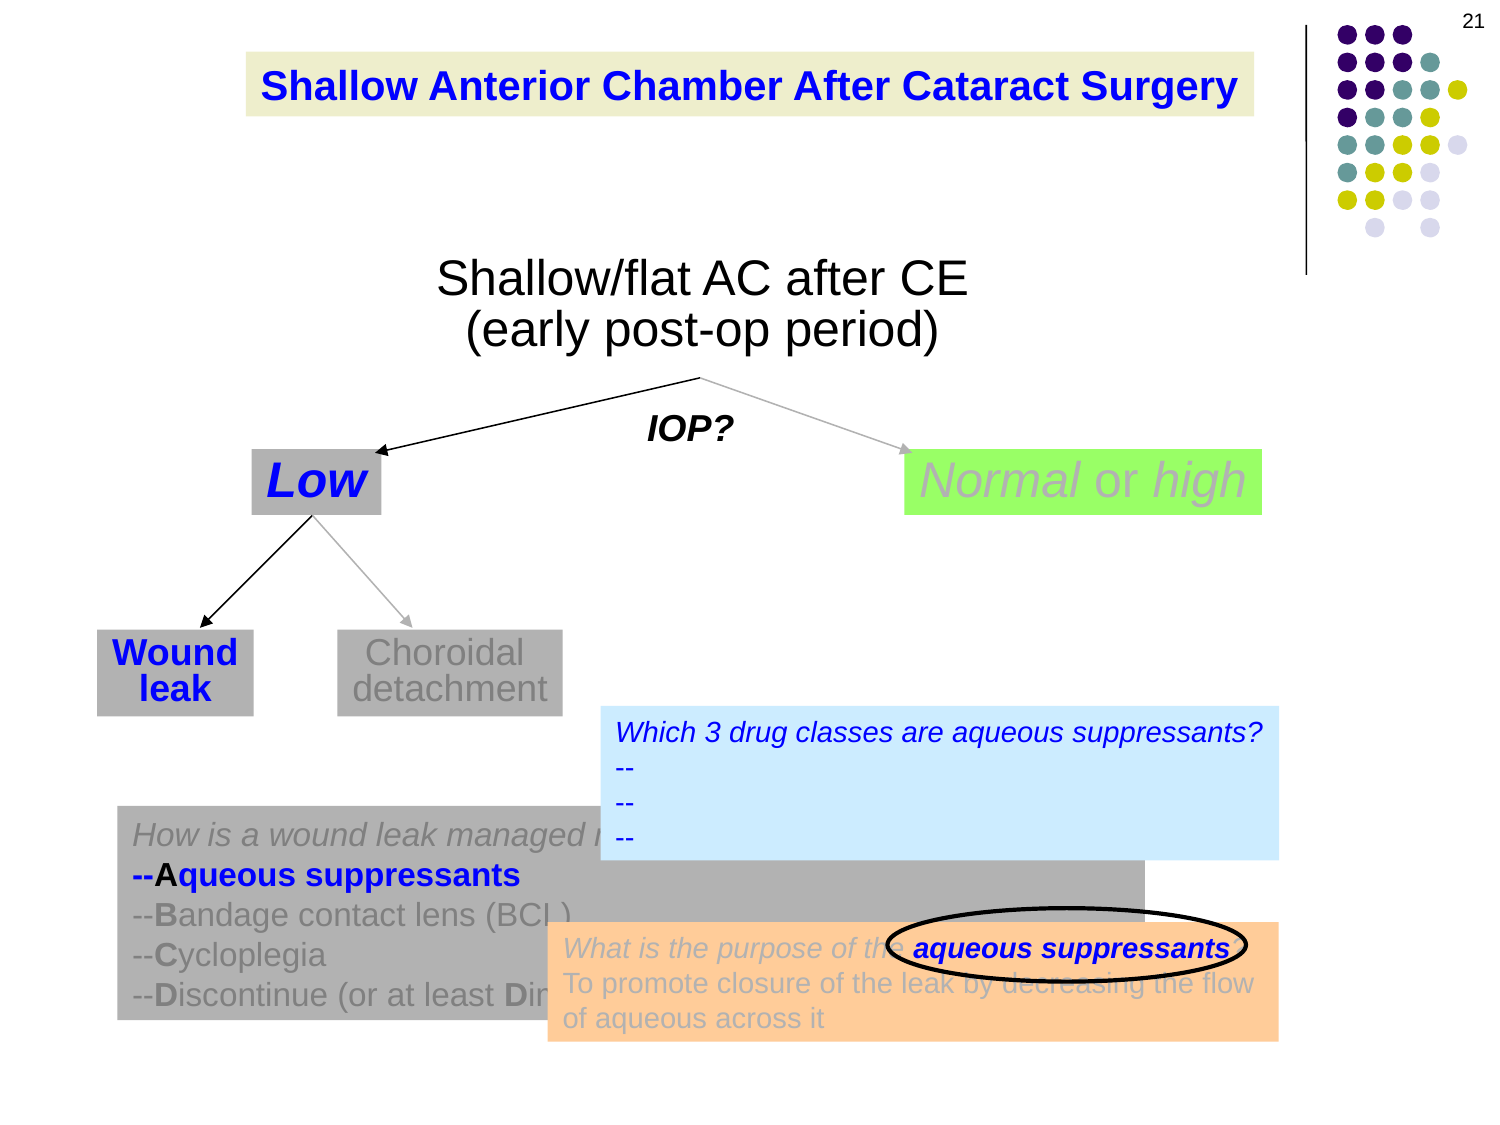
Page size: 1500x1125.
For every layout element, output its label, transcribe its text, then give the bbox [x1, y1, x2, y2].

text_box Normal or high [904, 449, 1262, 515]
text_box [199, 515, 312, 628]
text_box Shallow Anterior Chamber After Cataract Surgery [245, 51, 1255, 117]
text_box Low [251, 449, 382, 515]
text_box [375, 377, 700, 457]
text_box Wound leak [97, 629, 254, 717]
text_box Choroidal detachment [337, 629, 563, 717]
text_box [312, 515, 413, 628]
text_box [885, 906, 1249, 984]
text_box How is a wound leak managed medically? It’s as simple as ABC(D): --Aqueous suppressants --Bandage contact lens (BCL) --Cycloplegia --Discontinue (or at least Diminish) topical steroids [117, 805, 1145, 1021]
text_box 21 [1149, 0, 1500, 75]
text_box IOP? [632, 396, 750, 457]
text_box [699, 377, 913, 455]
text_box Shallow/flat AC after CE (early post-op period) [421, 247, 985, 364]
text_box Which 3 drug classes are aqueous suppressants? --a agonists (brimonidine probably best) --b blockers --CAIs [600, 705, 1280, 861]
text_box What is the purpose of the aqueous suppressants? To promote closure of the leak by decreasing the flow of aqueous across it [547, 922, 1279, 1042]
